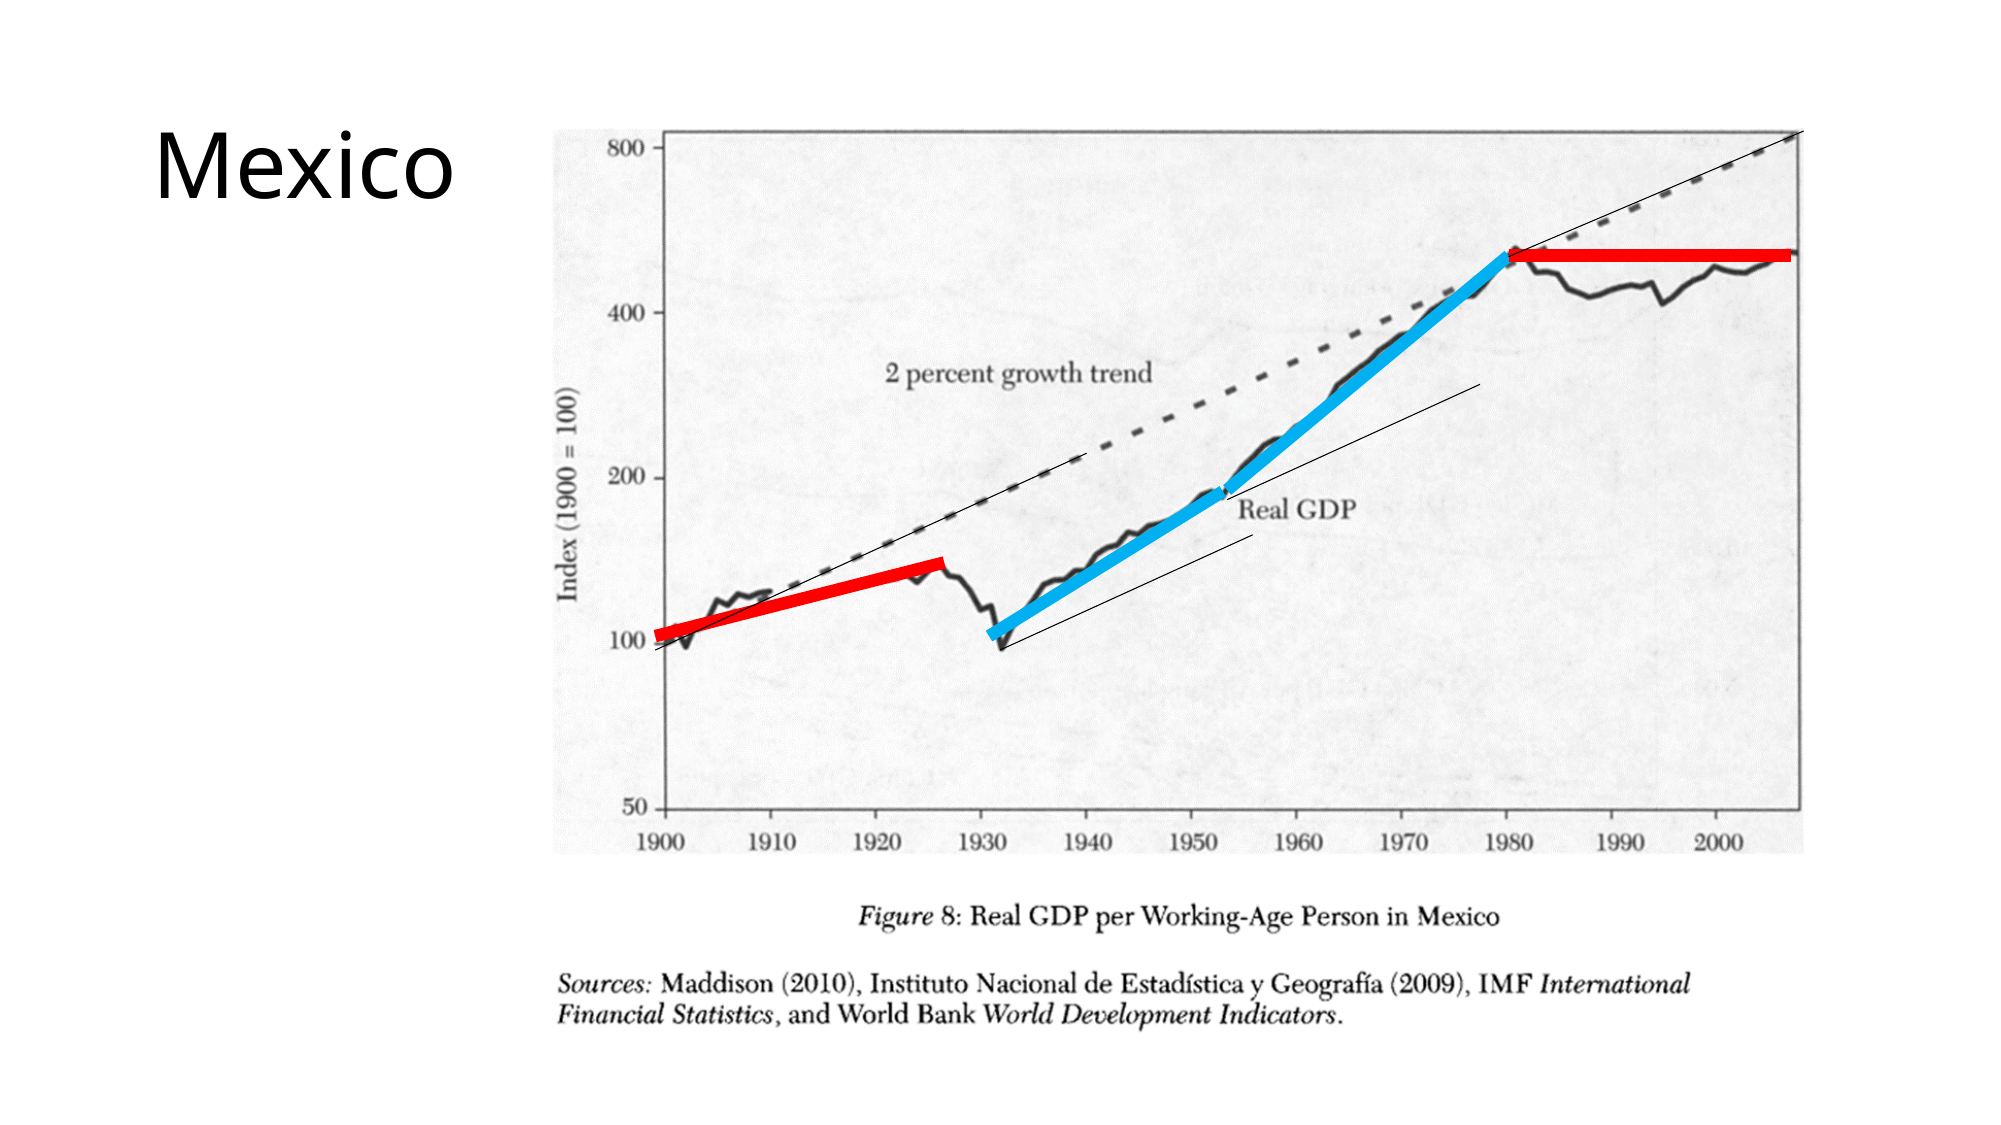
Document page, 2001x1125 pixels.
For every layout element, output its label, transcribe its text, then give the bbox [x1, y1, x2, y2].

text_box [999, 534, 1253, 651]
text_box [655, 453, 1087, 650]
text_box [1227, 384, 1480, 500]
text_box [989, 491, 1223, 637]
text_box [1227, 255, 1509, 490]
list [529, 112, 1823, 1050]
title Mexico [137, 59, 1863, 278]
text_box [1508, 131, 1804, 257]
